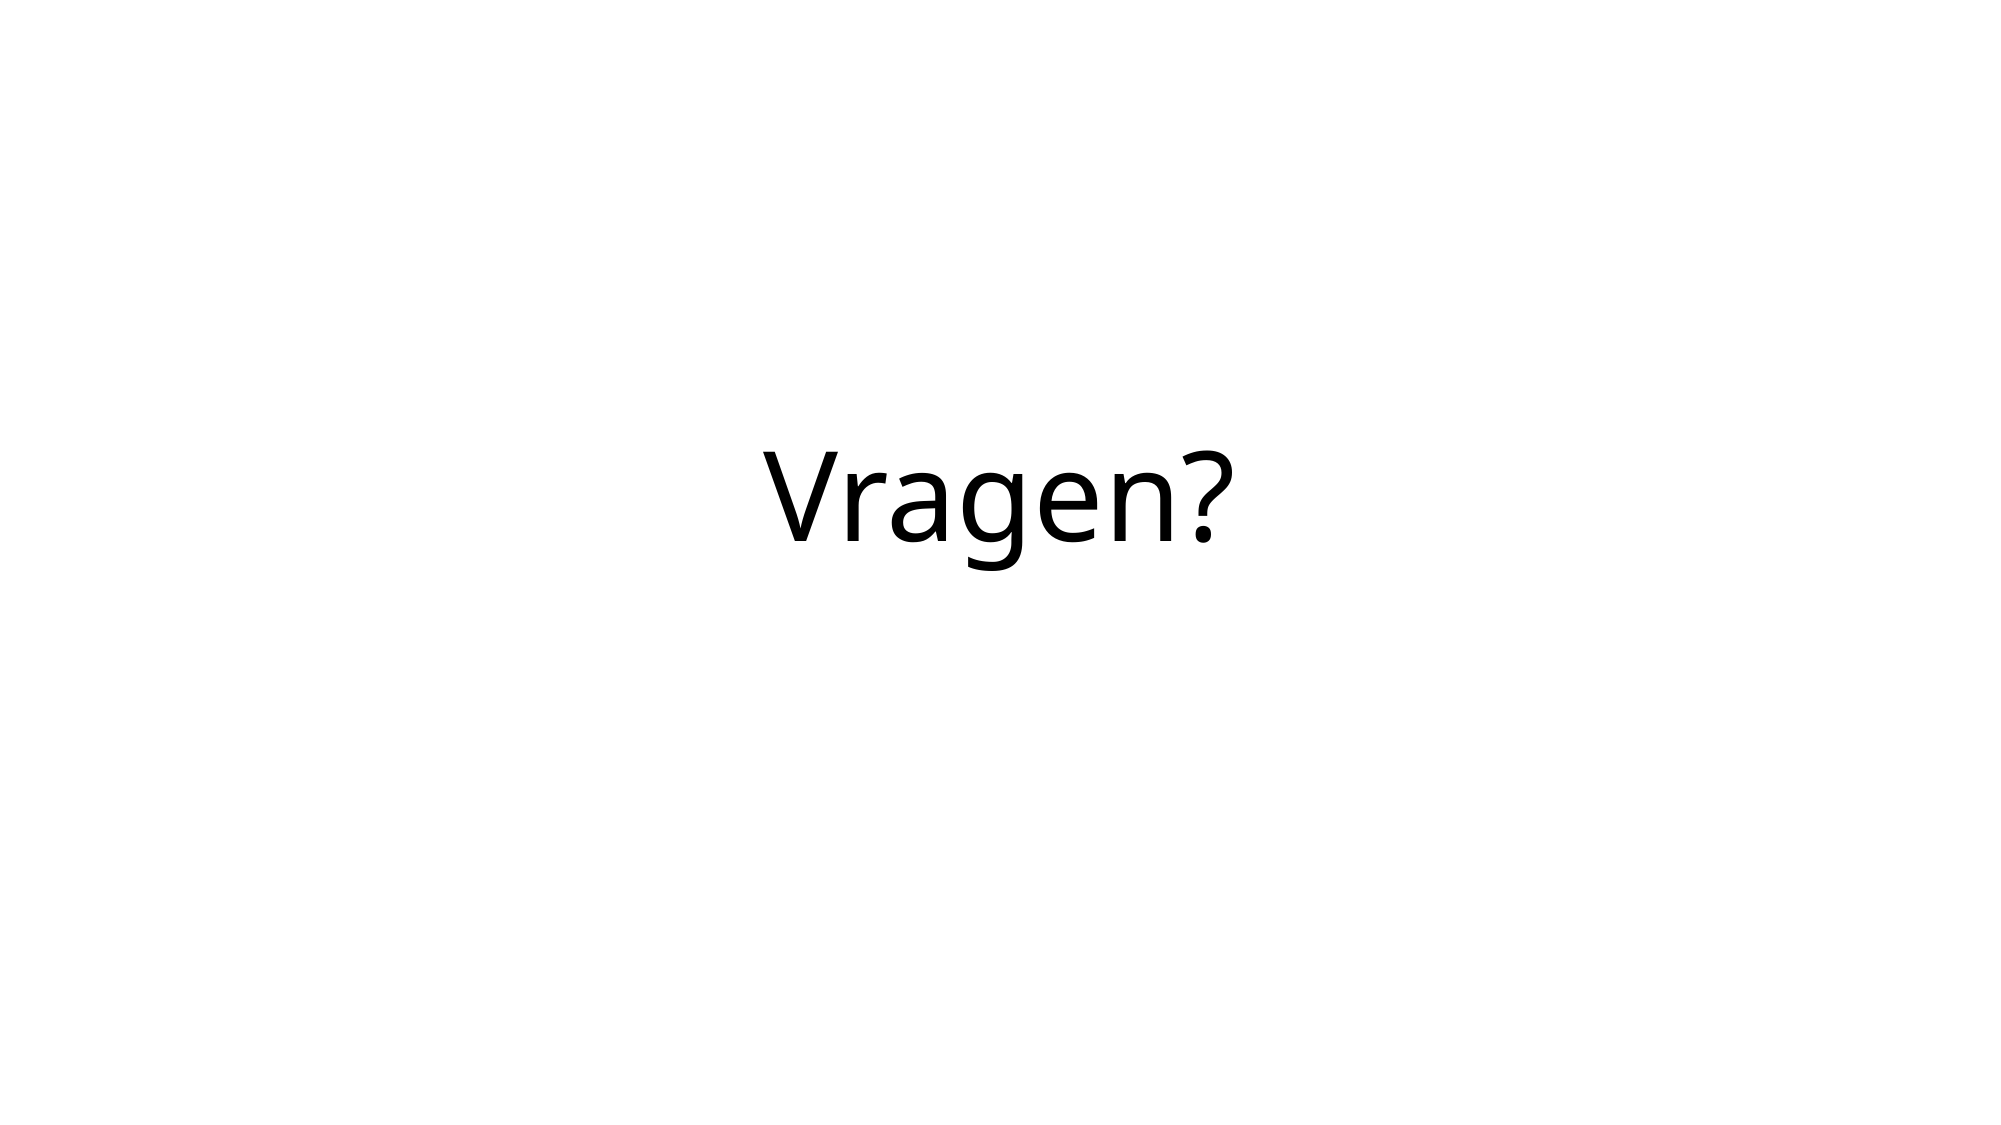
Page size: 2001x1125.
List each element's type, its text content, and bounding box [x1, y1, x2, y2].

title Vragen? [249, 184, 1750, 576]
